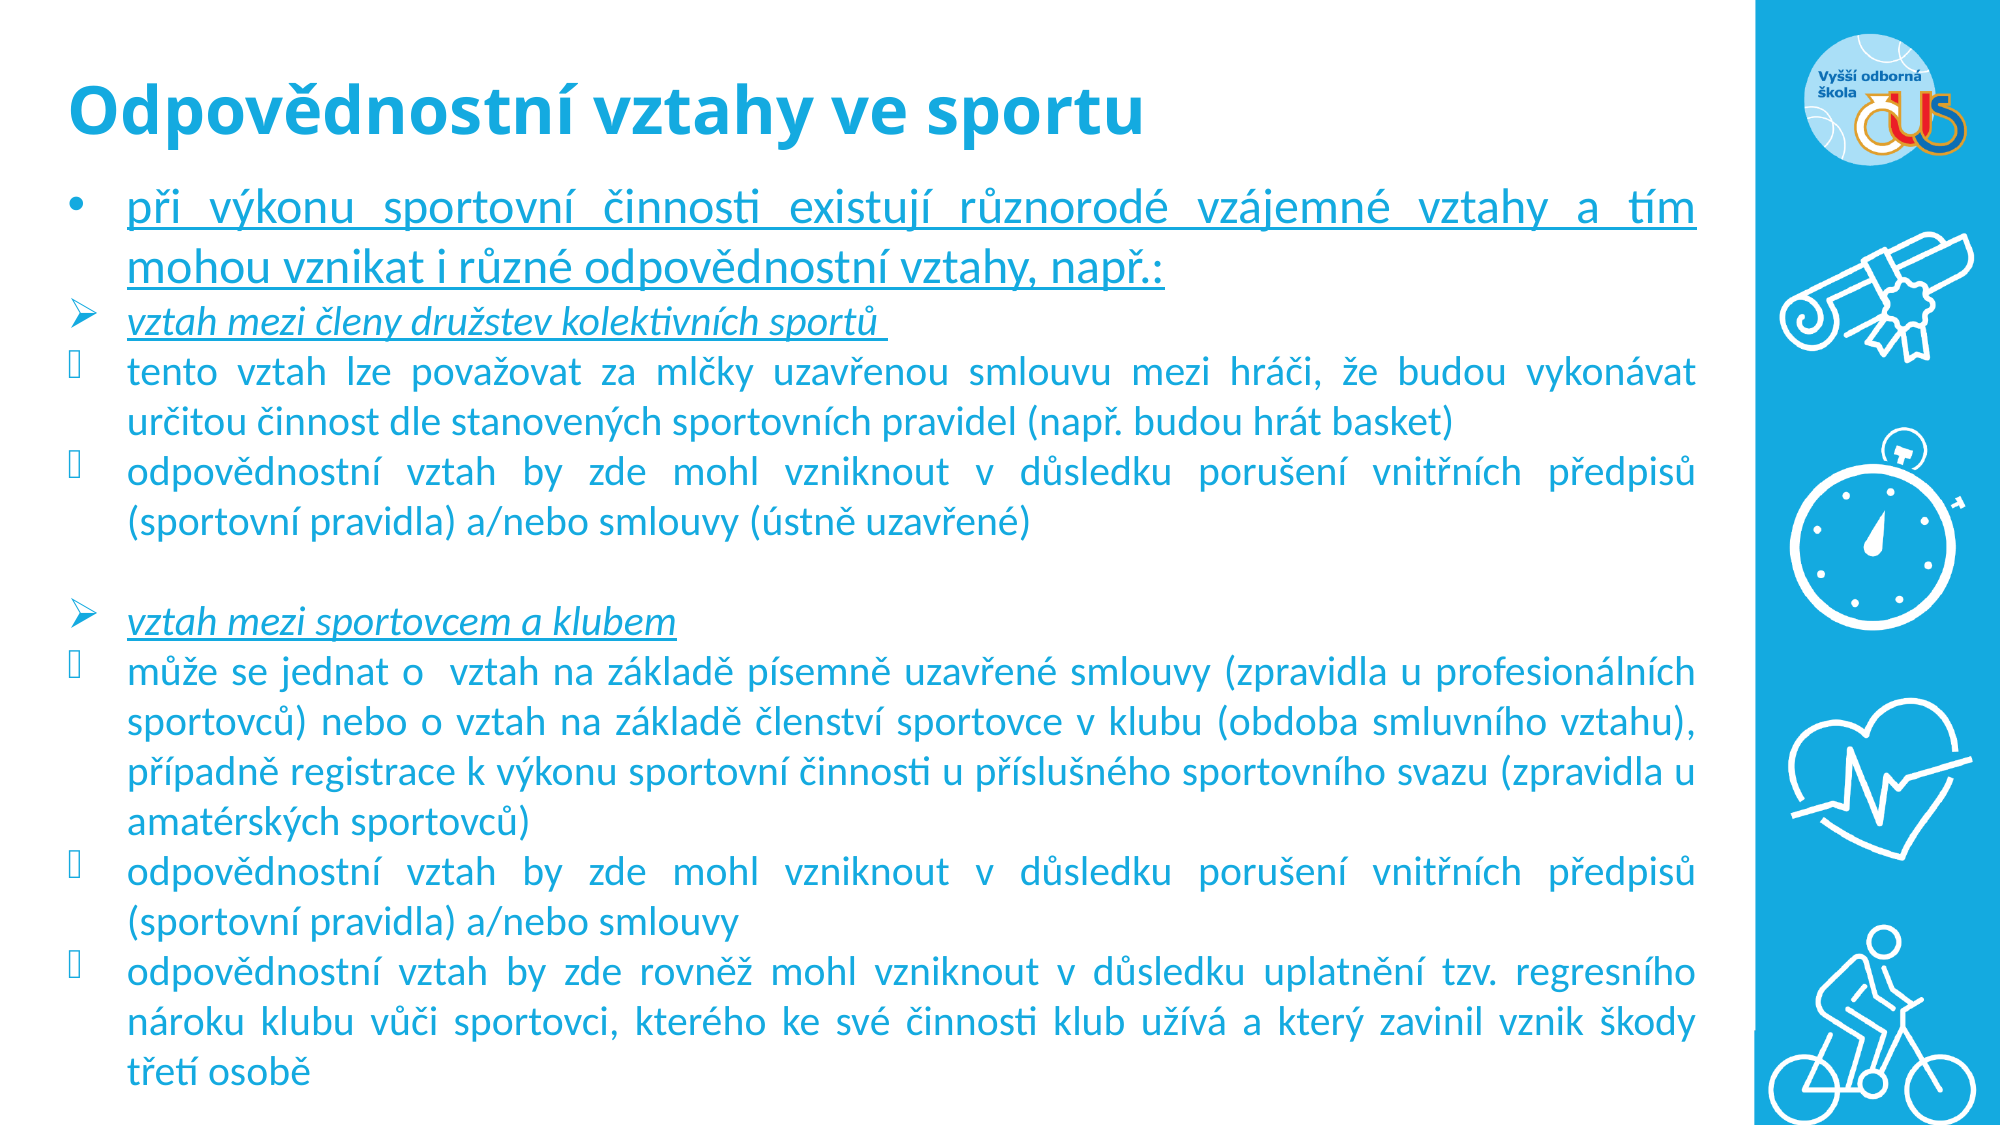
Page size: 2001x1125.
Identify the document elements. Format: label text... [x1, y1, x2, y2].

title Odpovědnostní vztahy ve sportu [52, 59, 1713, 165]
picture [1754, 0, 2000, 1125]
list při výkonu sportovní činnosti existují různorodé vzájemné vztahy a tím mohou vznikat i různé odpovědnostní vztahy, např.: vztah mezi členy družstev kolektivních sportů tento vztah lze považovat za mlčky uzavřenou smlouvu mezi hráči, že budou vykonávat určitou činnost dle stanovených sportovních pravidel (např. budou hrát basket) odpovědnostní vztah by zde mohl vzniknout v důsledku porušení vnitřních předpisů (sportovní pravidla) a/nebo smlouvy (ústně uzavřené) vztah mezi sportovcem a klubem může se jednat o vztah na základě písemně uzavřené smlouvy (zpravidla u profesionálních sportovců) nebo o vztah na základě členství sportovce v klubu (obdoba smluvního vztahu), případně registrace k výkonu sportovní činnosti u příslušného sportovního svazu (zpravidla u amatérských sportovců) odpovědnostní vztah by zde mohl vzniknout v důsledku porušení vnitřních předpisů (sportovní pravidla) a/nebo smlouvy odpovědnostní vztah by zde rovněž mohl vzniknout v důsledku uplatnění tzv. regresního nároku klubu vůči sportovci, kterého ke své činnosti klub užívá a který zavinil vznik škody třetí osobě [52, 165, 1713, 1104]
